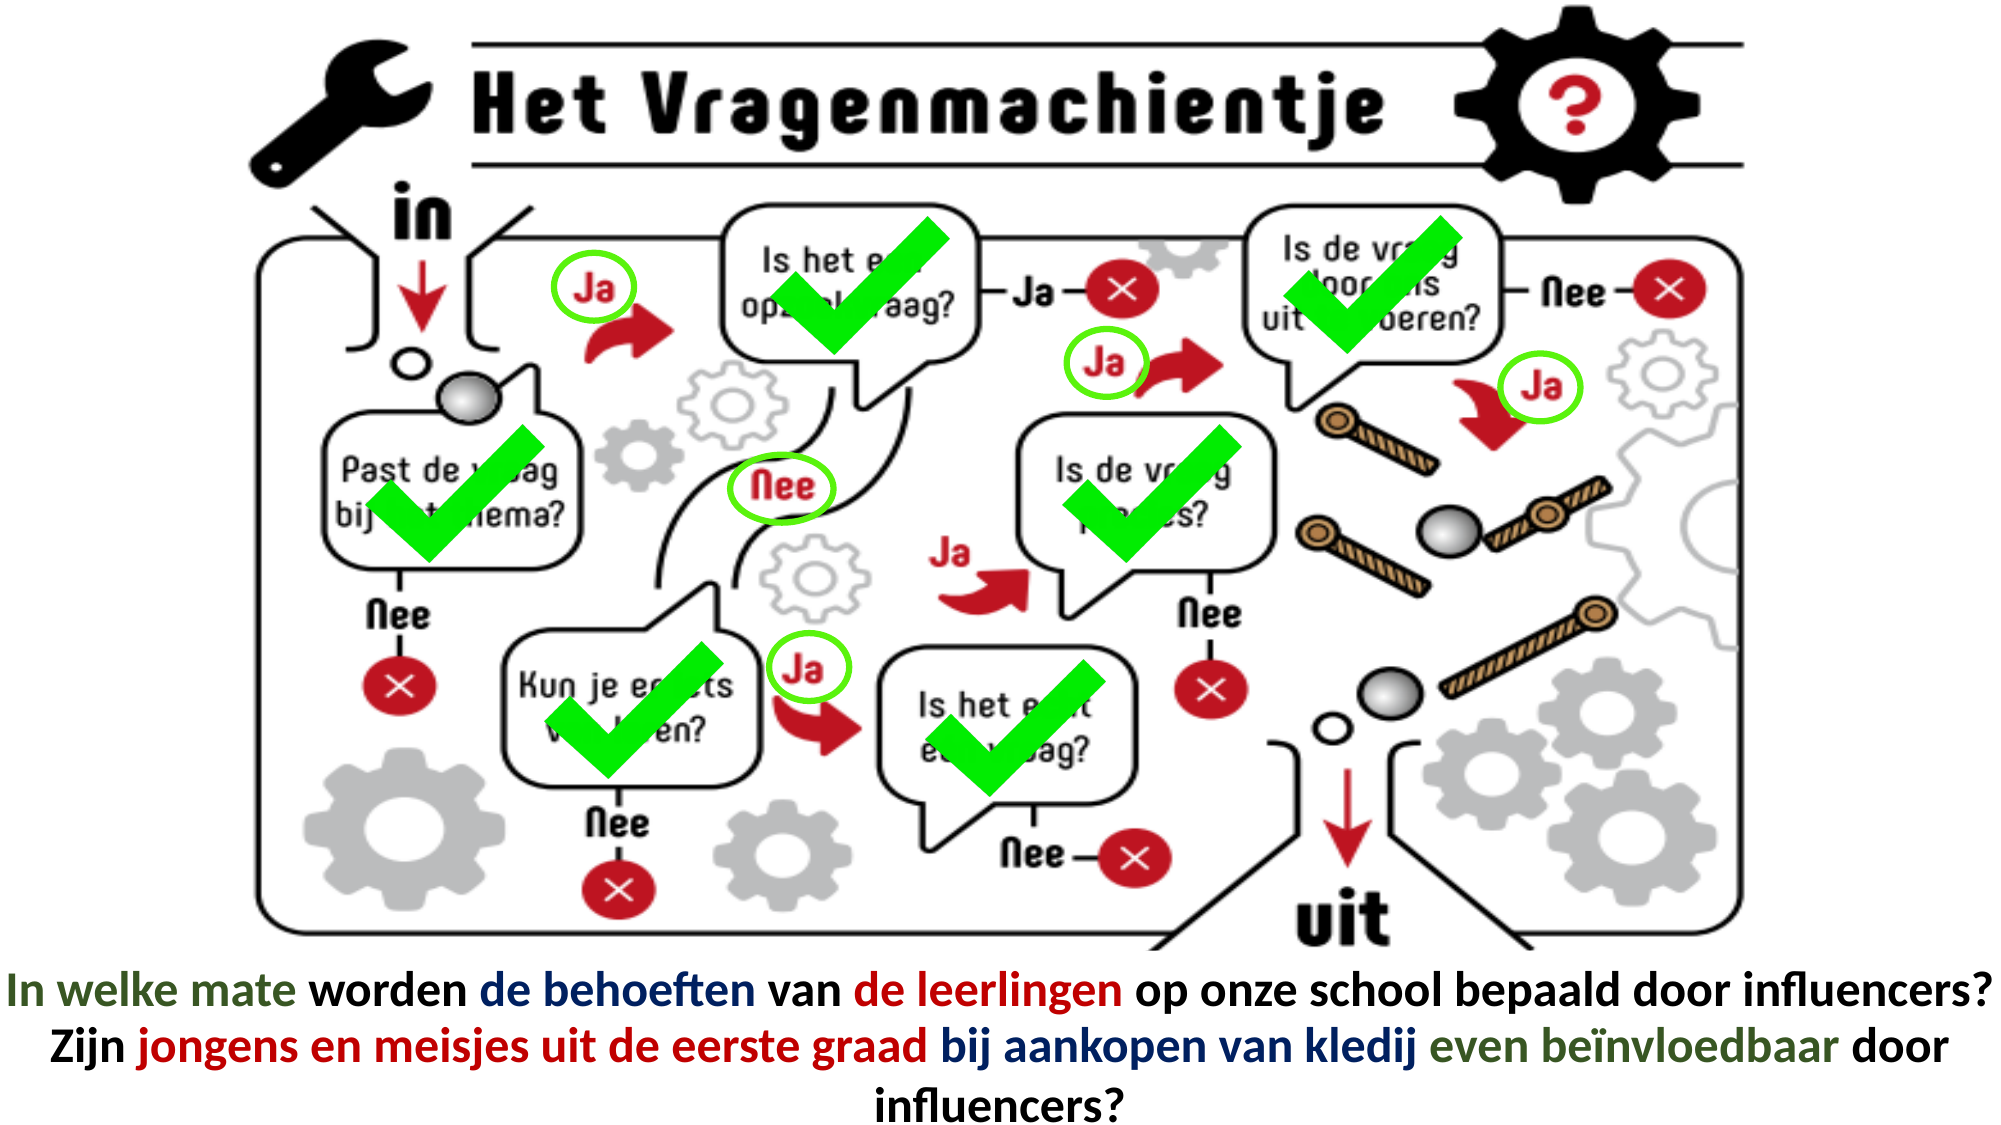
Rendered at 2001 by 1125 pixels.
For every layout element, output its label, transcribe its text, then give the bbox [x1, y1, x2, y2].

picture [221, 0, 1827, 1109]
text_box Zijn jongens en meisjes uit de eerste graad bij aankopen van kledij even beïnvloedbaar door influencers? [0, 1005, 2000, 1125]
text_box In welke mate worden de behoeften van de leerlingen op onze school bepaald door influencers? [1827, 949, 2000, 1005]
text_box In welke mate worden de behoeften van de leerlingen op onze school bepaald door influencers? [0, 949, 221, 1005]
